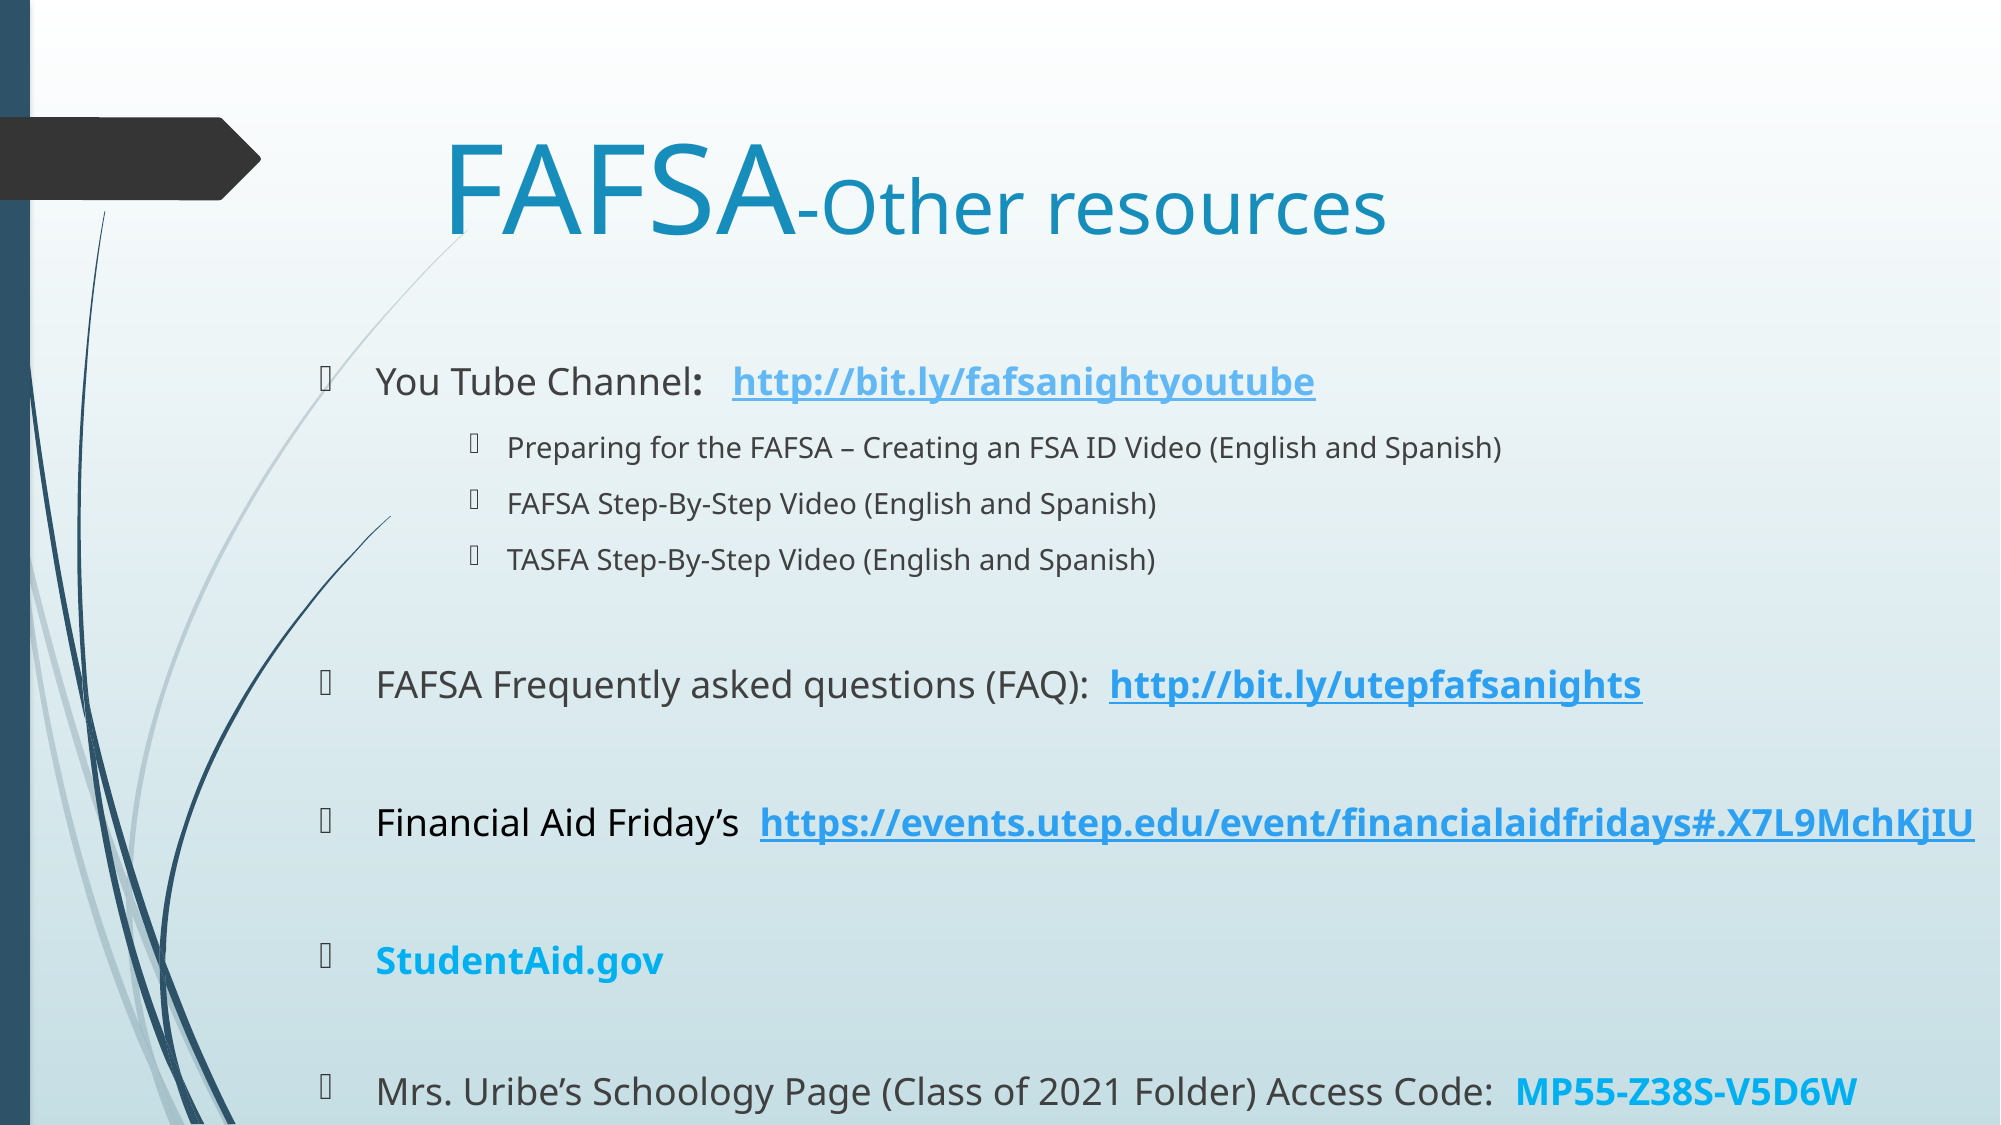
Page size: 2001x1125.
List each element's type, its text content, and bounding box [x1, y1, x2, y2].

list You Tube Channel: http://bit.ly/fafsanightyoutube Preparing for the FAFSA – Creating an FSA ID Video (English and Spanish) FAFSA Step-By-Step Video (English and Spanish) TASFA Step-By-Step Video (English and Spanish) FAFSA Frequently asked questions (FAQ): http://bit.ly/utepfafsanights Financial Aid Friday’s https://events.utep.edu/event/financialaidfridays#.X7L9MchKjIU StudentAid.gov Mrs. Uribe’s Schoology Page (Class of 2021 Folder) Access Code: MP55-Z38S-V5D6W [304, 350, 2000, 1108]
title FAFSA-Other resources [425, 102, 1888, 313]
